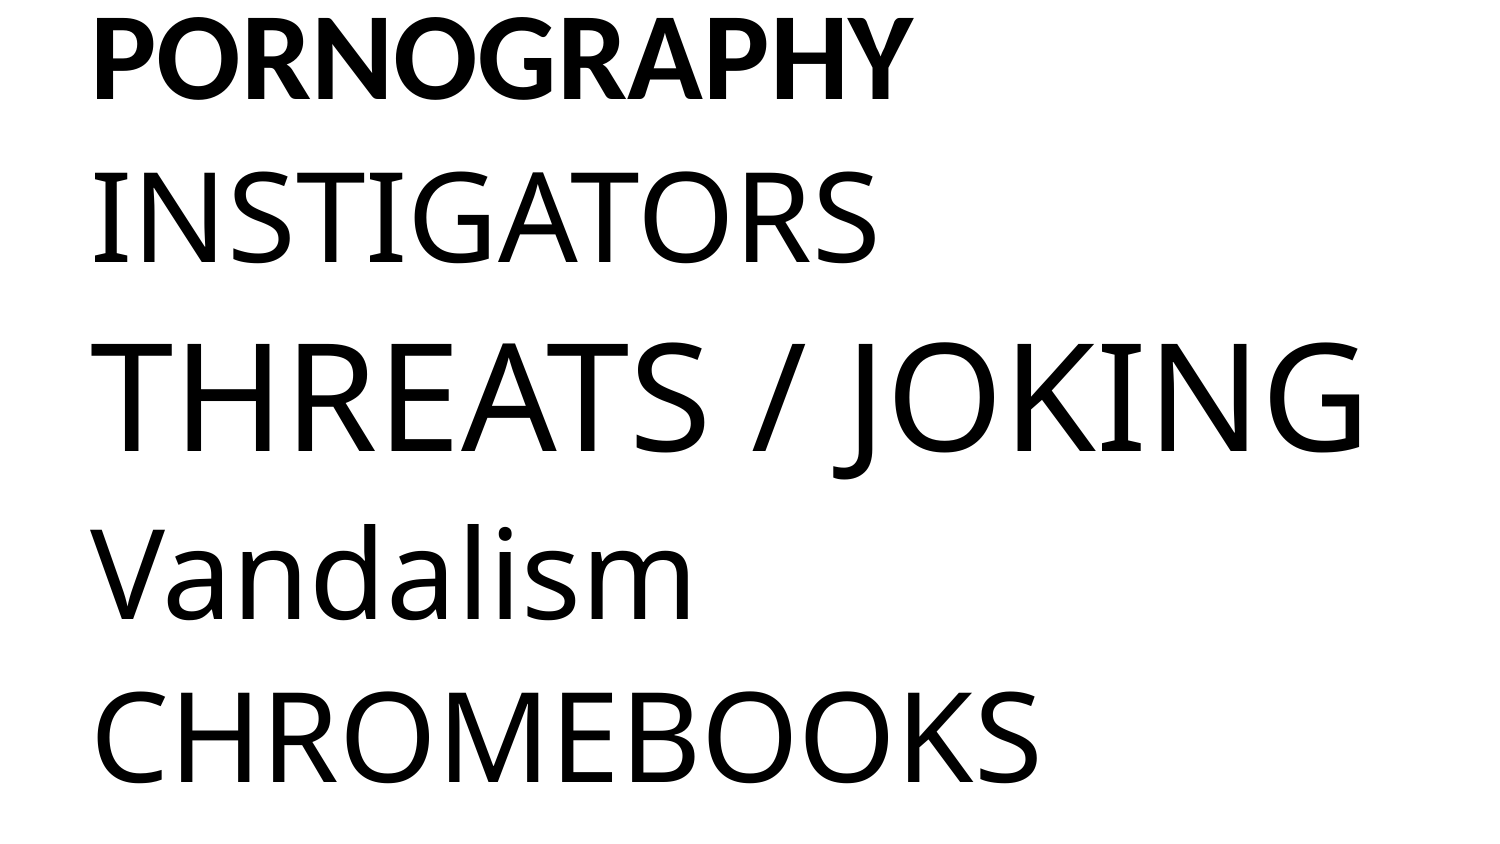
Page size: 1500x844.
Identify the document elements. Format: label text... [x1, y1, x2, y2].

list PORNOGRAPHY INSTIGATORS THREATS / JOKING Vandalism CHROMEBOOKS [75, 0, 1500, 844]
